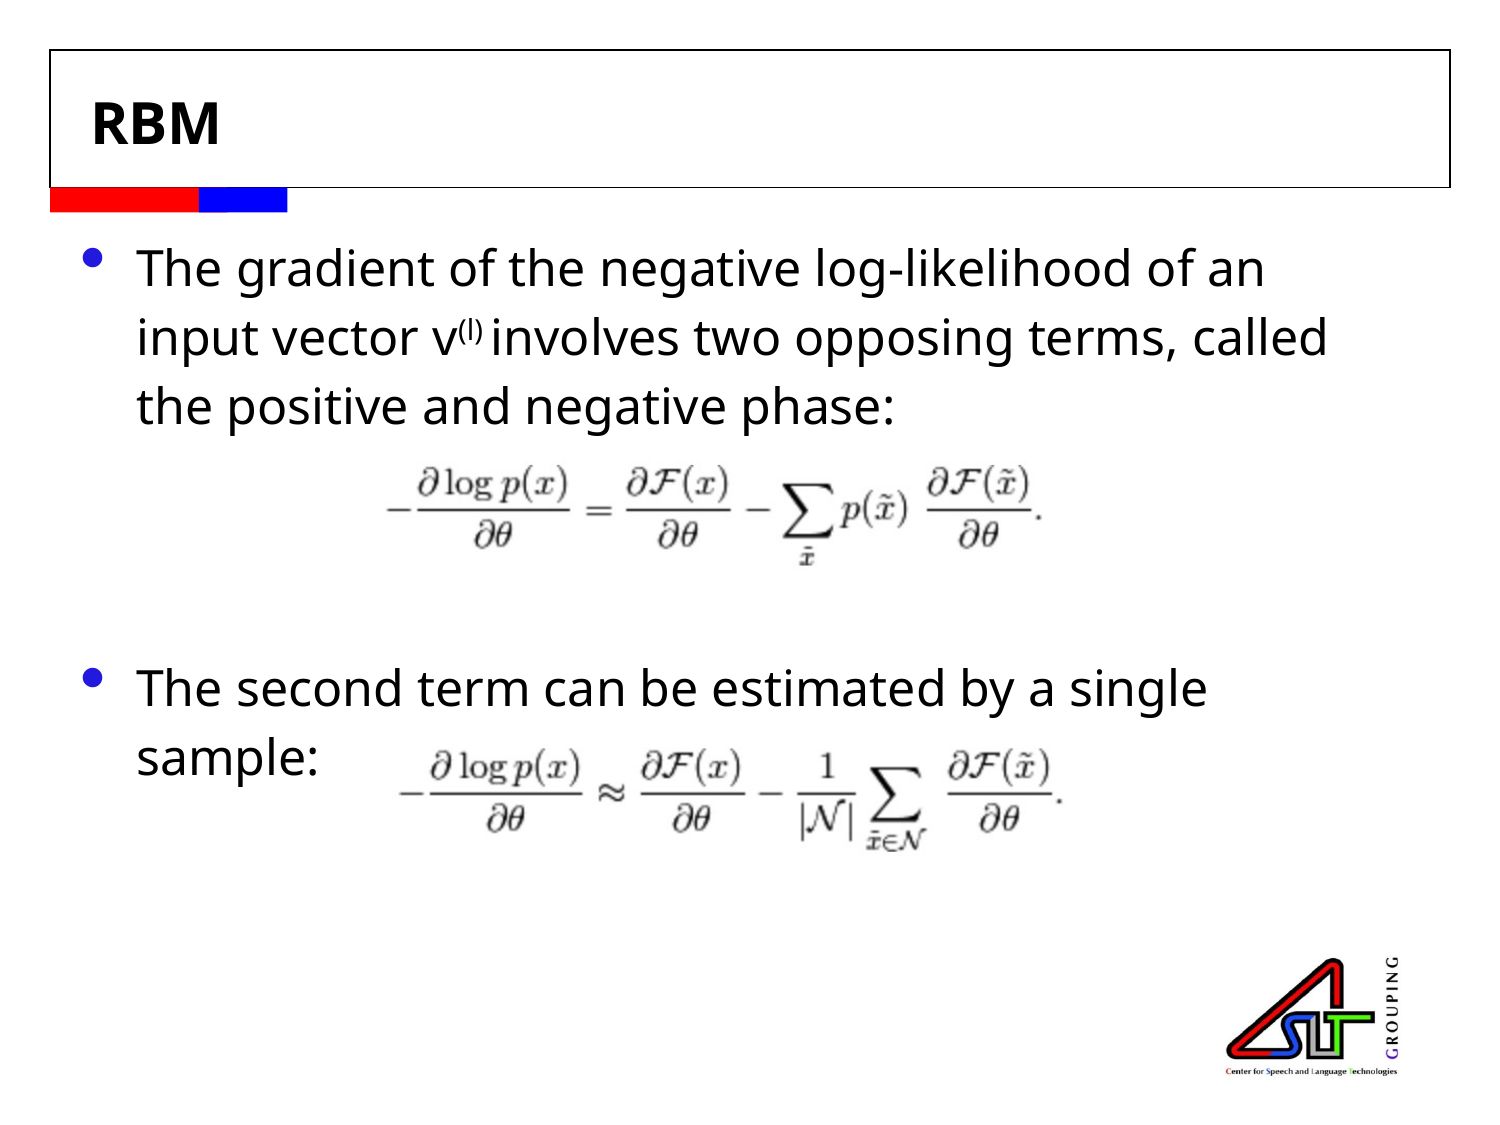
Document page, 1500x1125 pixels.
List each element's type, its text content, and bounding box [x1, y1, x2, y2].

picture [1210, 963, 1413, 1091]
list The gradient of the negative log-likelihood of an input vector v(l) involves two opposing terms, called the positive and negative phase: The second term can be estimated by a single sample: [64, 219, 1416, 963]
picture [383, 444, 1047, 576]
picture [383, 739, 1074, 857]
title RBM [74, 56, 1426, 185]
